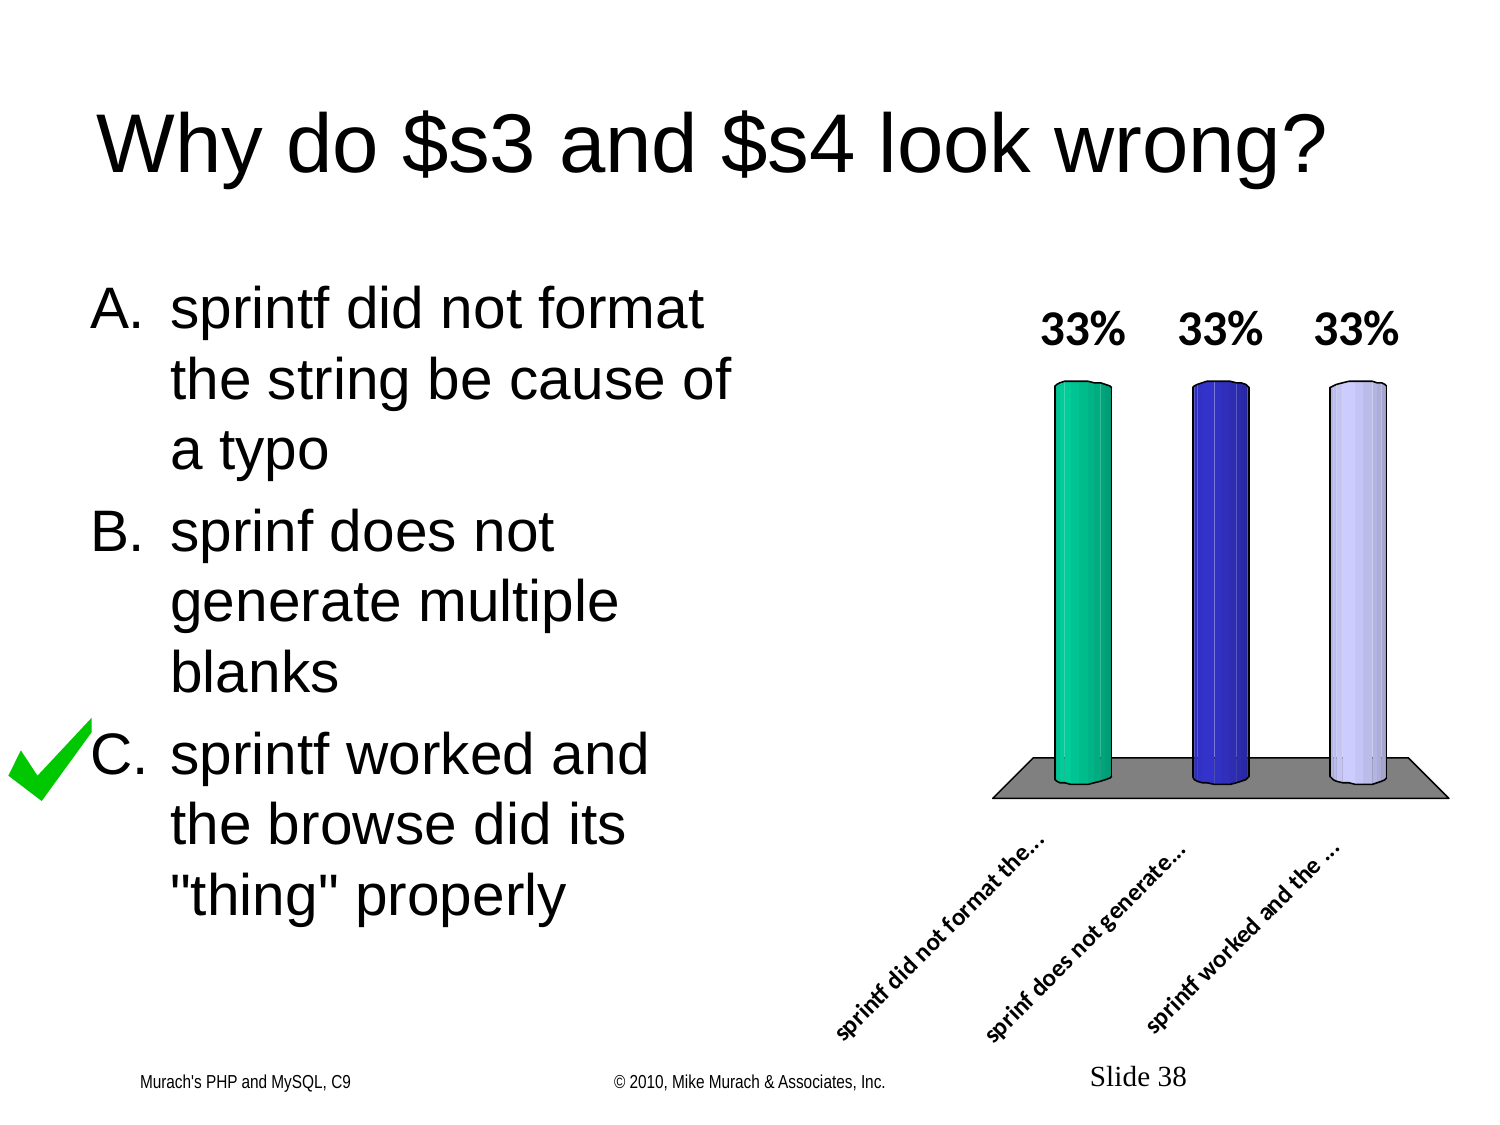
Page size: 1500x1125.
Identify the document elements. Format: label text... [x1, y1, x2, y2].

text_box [739, 262, 1490, 1107]
list sprintf did not format the string be cause of a typo sprinf does not generate multiple blanks sprintf worked and the browse did its "thing" properly [74, 262, 737, 938]
footer © 2010, Mike Murach & Associates, Inc. [474, 1025, 734, 1100]
title Why do $s3 and $s4 look wrong? [74, 44, 1351, 233]
slide_number Murach's PHP and MySQL, C9 [125, 1025, 450, 1100]
text_box [8, 717, 92, 802]
